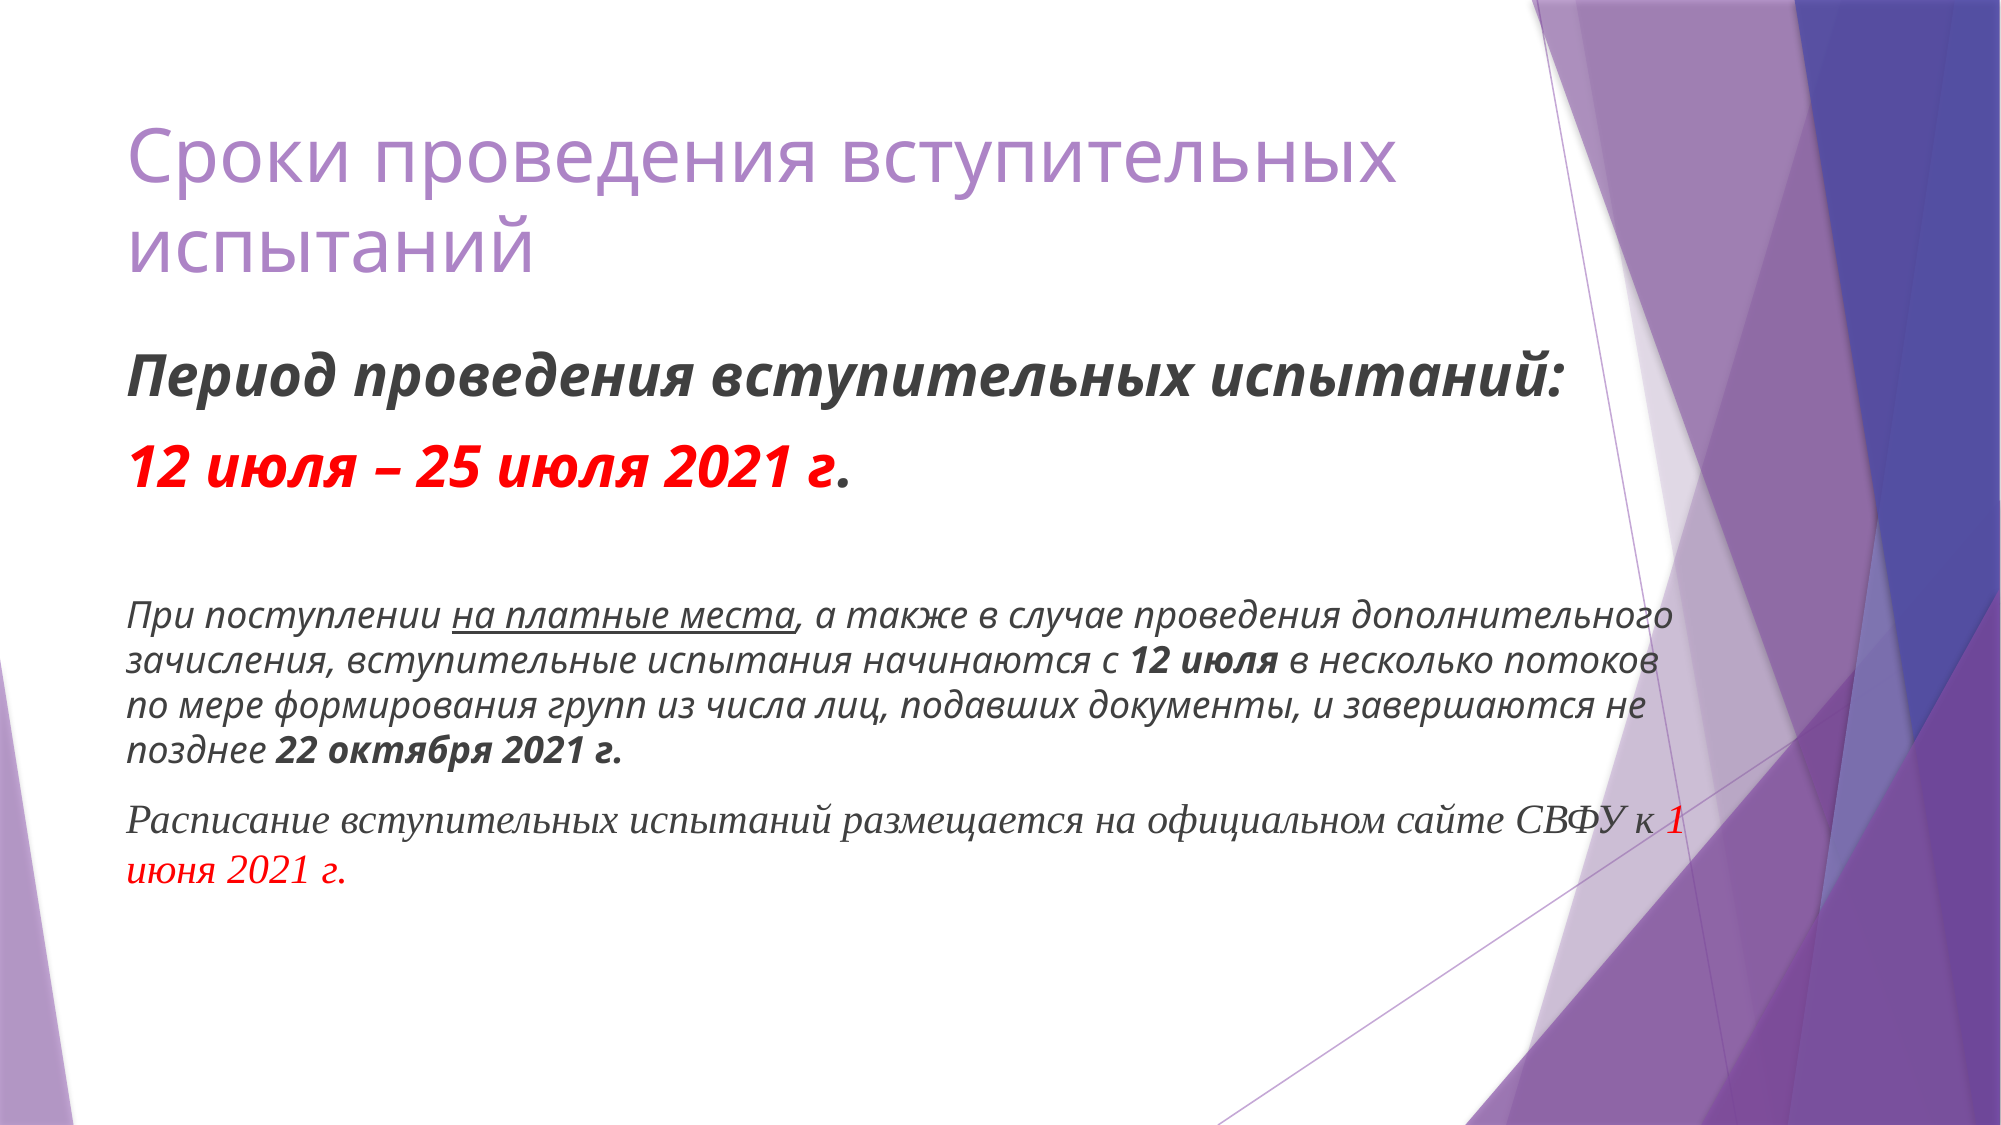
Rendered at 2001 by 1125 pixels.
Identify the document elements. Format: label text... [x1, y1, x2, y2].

list Период проведения вступительных испытаний: 12 июля – 25 июля 2021 г. При поступлении на платные места, а также в случае проведения дополнительного зачисления, вступительные испытания начинаются с 12 июля в несколько потоков по мере формирования групп из числа лиц, подавших документы, и завершаются не позднее 22 октября 2021 г. Расписание вступительных испытаний размещается на официальном сайте СВФУ к 1 июня 2021 г. [111, 330, 1710, 991]
title Сроки проведения вступительных испытаний [111, 99, 1522, 317]
